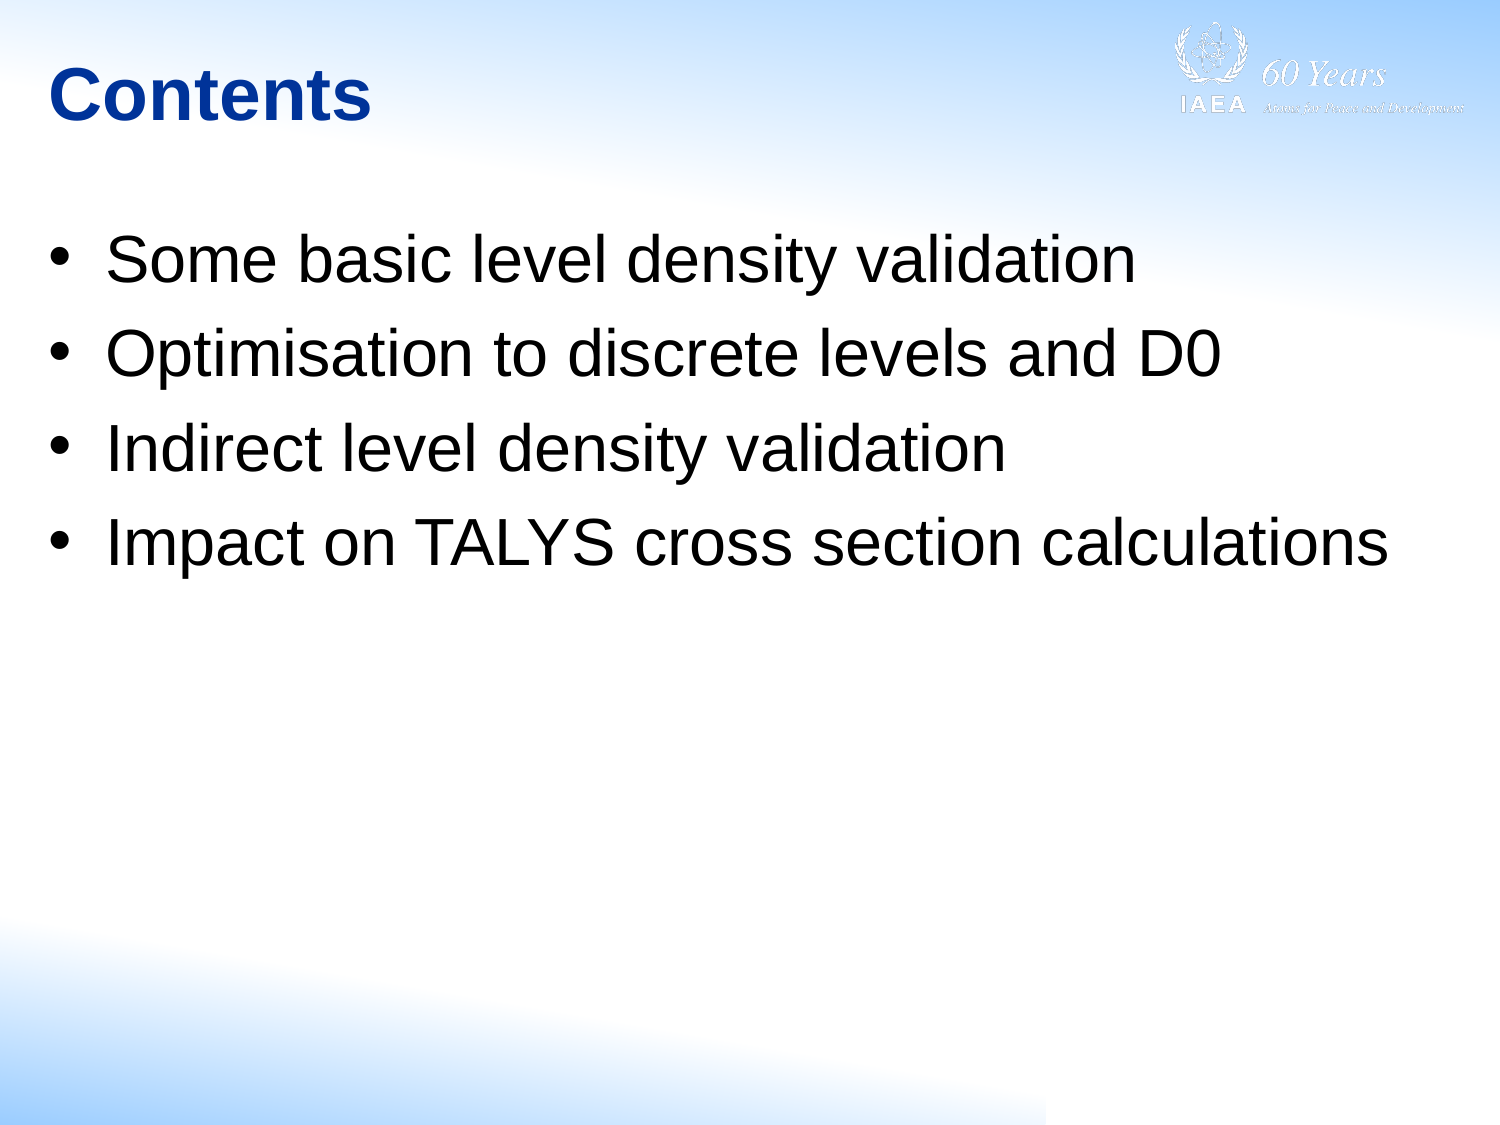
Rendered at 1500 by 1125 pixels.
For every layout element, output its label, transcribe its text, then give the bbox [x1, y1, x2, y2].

list Some basic level density validation Optimisation to discrete levels and D0 Indirect level density validation Impact on TALYS cross section calculations [40, 207, 1472, 1006]
title Contents [40, 18, 1046, 162]
picture [1175, 22, 1464, 115]
